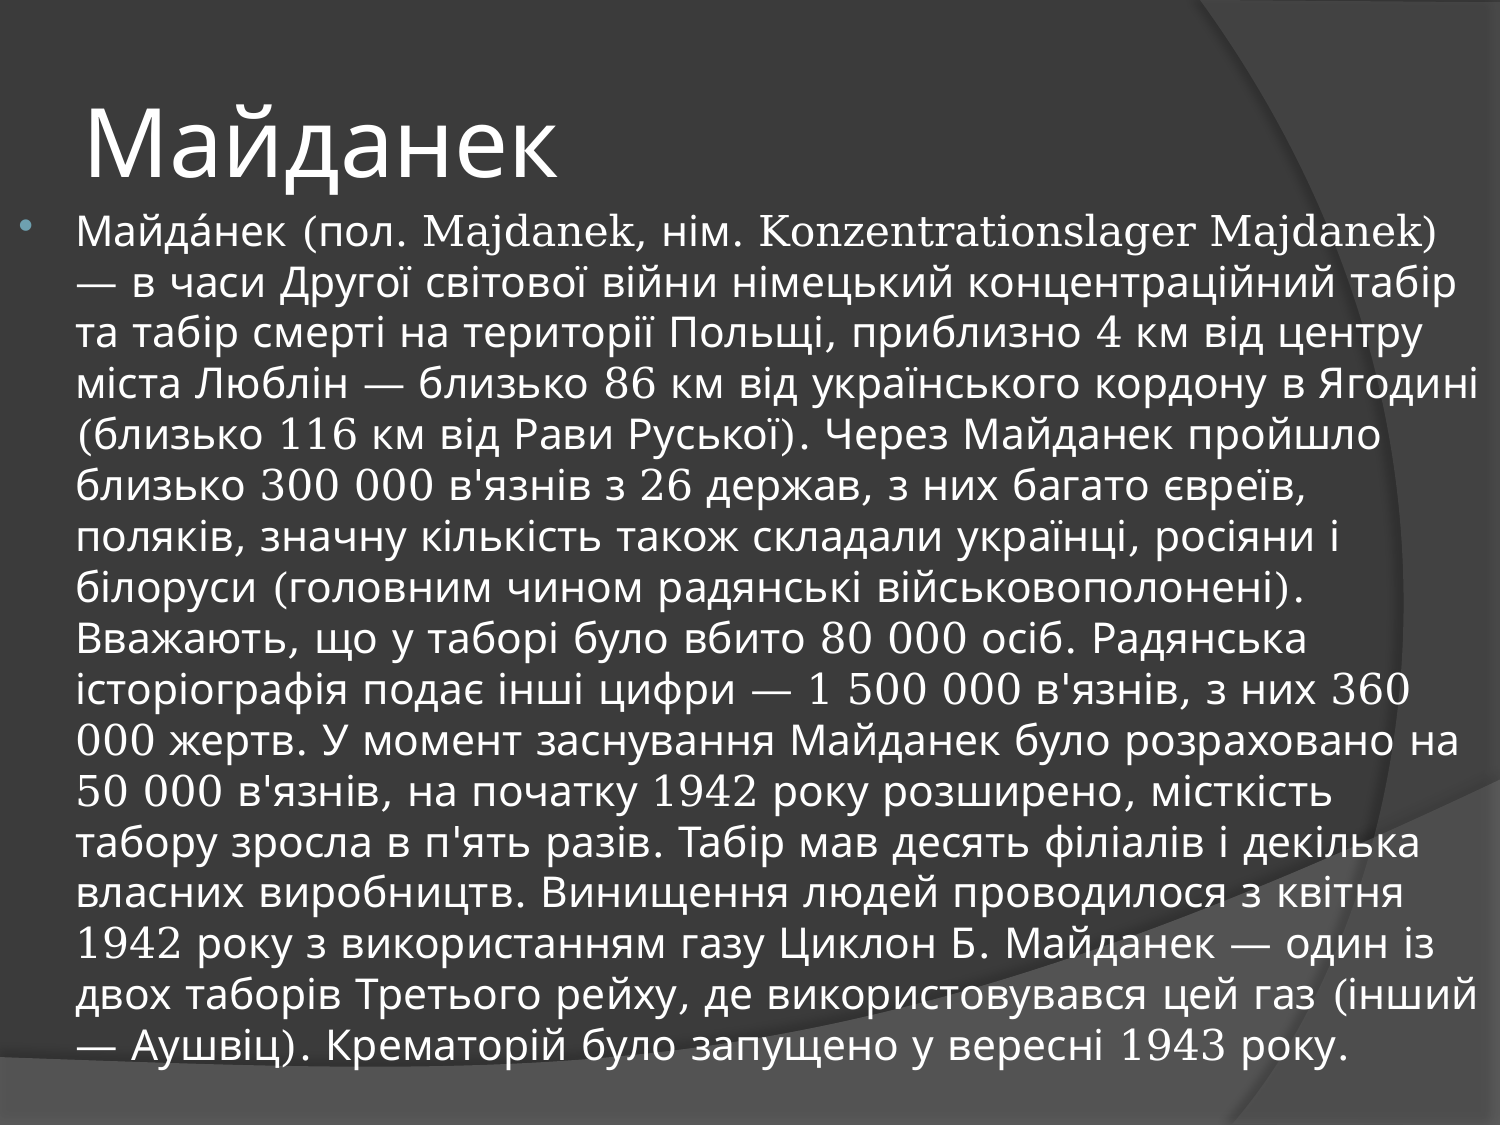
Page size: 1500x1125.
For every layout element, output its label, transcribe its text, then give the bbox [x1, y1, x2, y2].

list Майда́нек (пол. Majdanek, нім. Konzentrationslager Majdanek) — в часи Другої світової війни німецький концентраційний табір та табір смерті на території Польщі, приблизно 4 км від центру міста Люблін — близько 86 км від українського кордону в Ягодині (близько 116 км від Рави Руської). Через Майданек пройшло близько 300 000 в'язнів з 26 держав, з них багато євреїв, поляків, значну кількість також складали українці, росіяни і білоруси (головним чином радянські військовополонені). Вважають, що у таборі було вбито 80 000 осіб. Радянська історіографія подає інші цифри — 1 500 000 в'язнів, з них 360 000 жертв. У момент заснування Майданек було розраховано на 50 000 в'язнів, на початку 1942 року розширено, місткість табору зросла в п'ять разів. Табір мав десять філіалів і декілька власних виробництв. Винищення людей проводилося з квітня 1942 року з використанням газу Циклон Б. Майданек — один із двох таборів Третього рейху, де використовувався цей газ (інший — Аушвіц). Крематорій було запущено у вересні 1943 року. [0, 196, 1500, 1125]
title Майданек [75, 45, 1300, 196]
